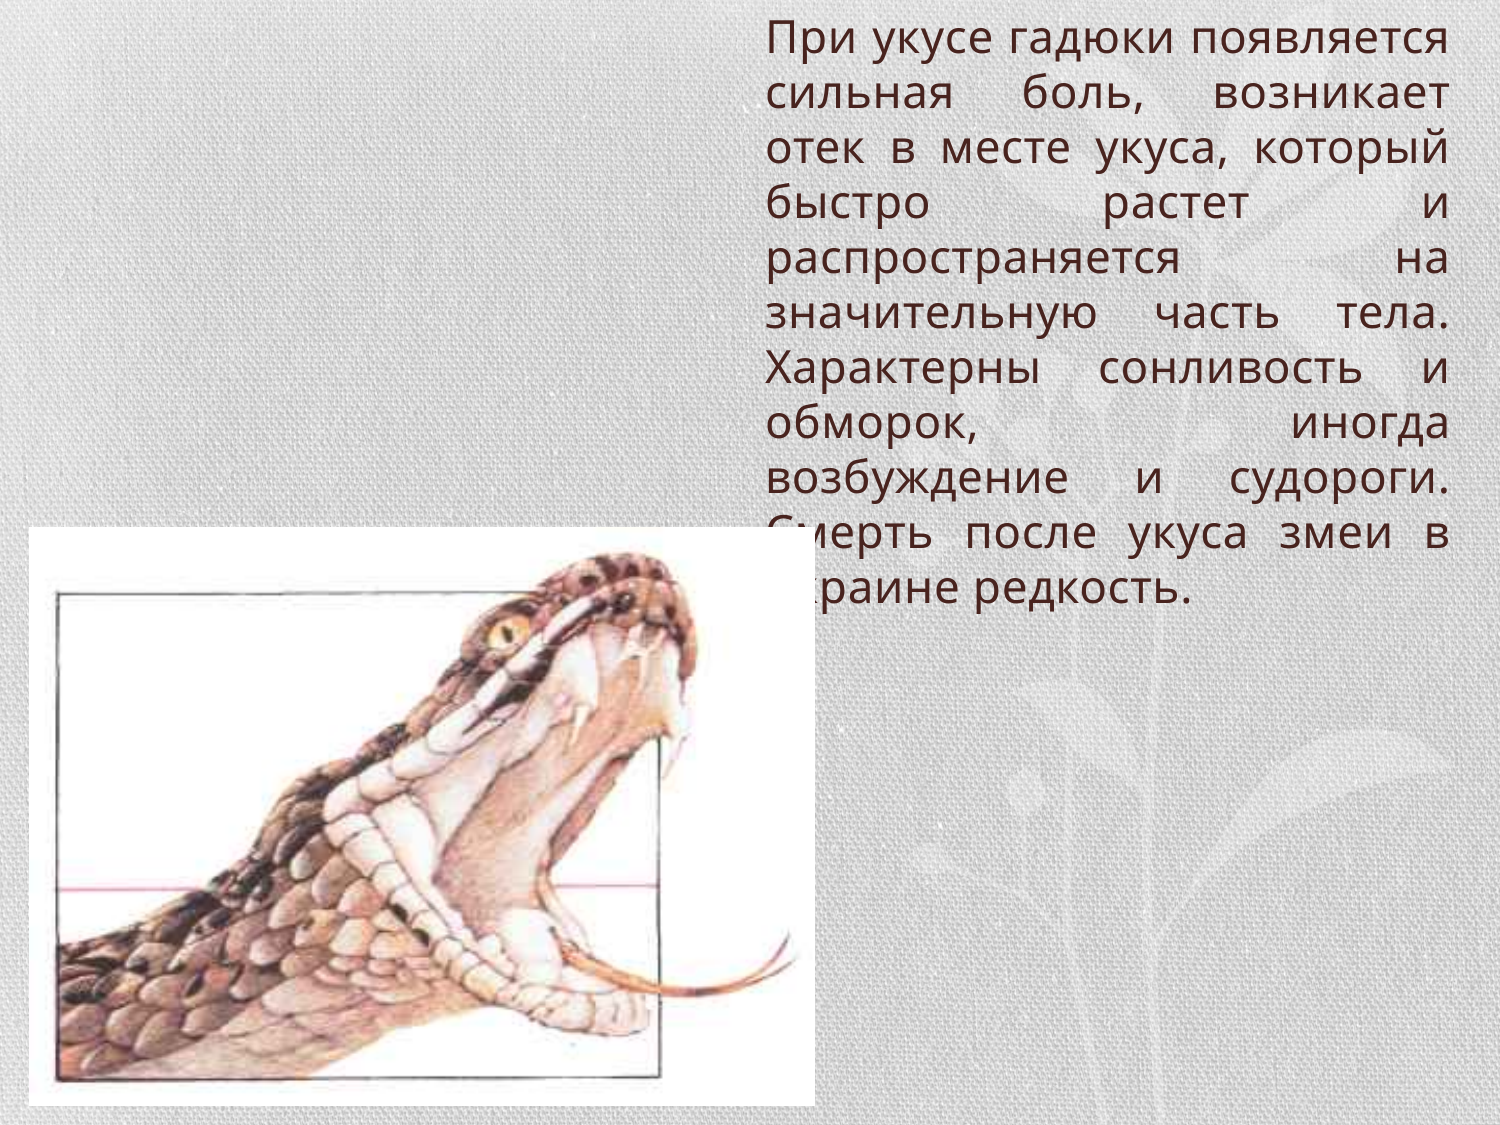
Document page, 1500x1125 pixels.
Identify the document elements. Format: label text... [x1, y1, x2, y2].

picture [29, 526, 815, 1106]
list При укусе гадюки появляется сильная боль, возникает отек в месте укуса, который быстро растет и распространяется на значительную часть тела. Характерны сонливость и обморок, иногда возбуждение и судороги. Смерть после укуса змеи в Украине редкость. [750, 0, 1467, 839]
